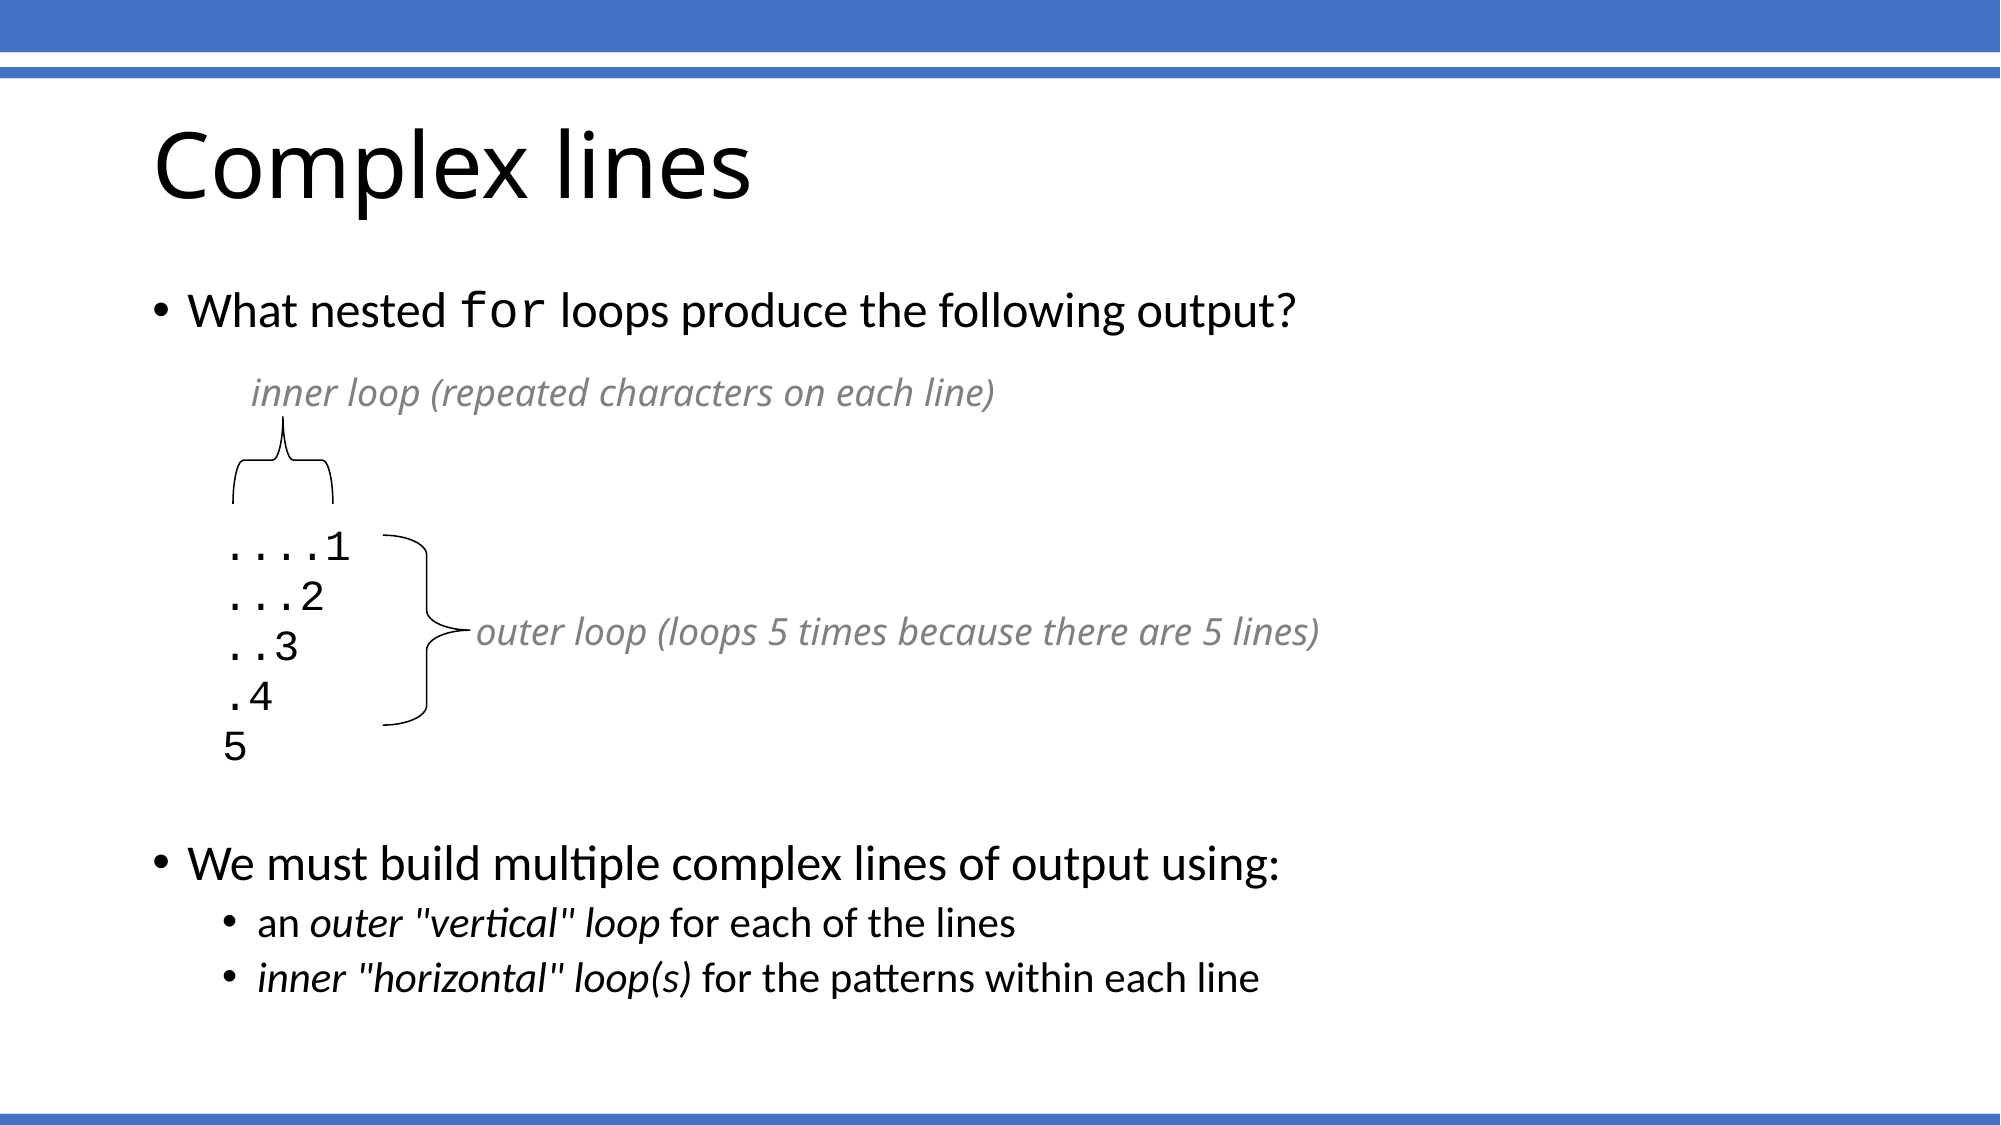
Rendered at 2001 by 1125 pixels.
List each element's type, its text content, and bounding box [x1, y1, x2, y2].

list What nested for loops produce the following output? ....1 ...2 ..3 .4 5 We must build multiple complex lines of output using: an outer "vertical" loop for each of the lines inner "horizontal" loop(s) for the patterns within each line [137, 277, 1863, 1014]
title Complex lines [137, 59, 1863, 277]
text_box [220, 425, 471, 726]
